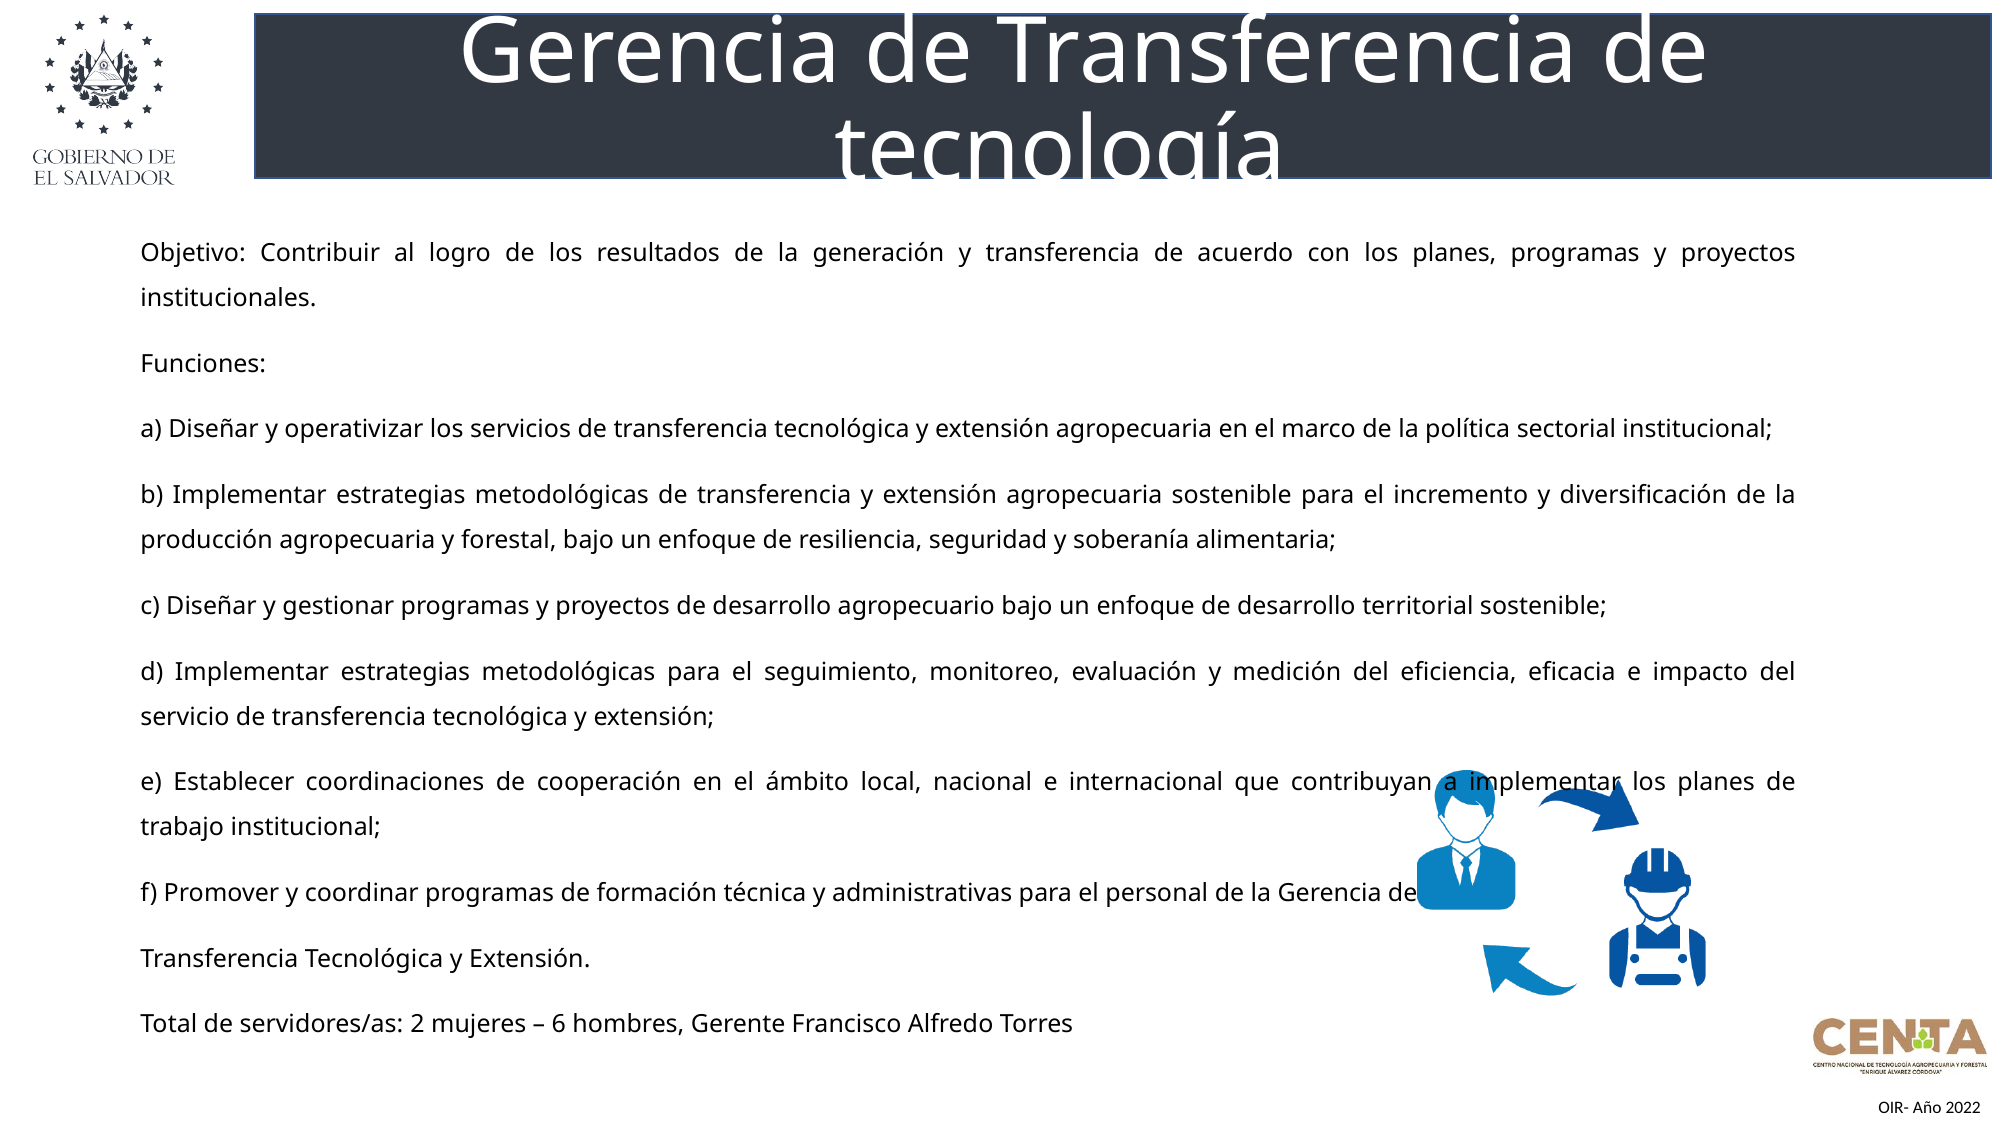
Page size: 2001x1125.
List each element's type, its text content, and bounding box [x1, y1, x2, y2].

picture [1813, 1018, 1987, 1075]
text_box OIR- Año 2022 [1863, 1088, 2000, 1125]
list Objetivo: Contribuir al logro de los resultados de la generación y transferencia de acuerdo con los planes, programas y proyectos institucionales. Funciones: a) Diseñar y operativizar los servicios de transferencia tecnológica y extensión agropecuaria en el marco de la política sectorial institucional; b) Implementar estrategias metodológicas de transferencia y extensión agropecuaria sostenible para el incremento y diversificación de la producción agropecuaria y forestal, bajo un enfoque de resiliencia, seguridad y soberanía alimentaria; c) Diseñar y gestionar programas y proyectos de desarrollo agropecuario bajo un enfoque de desarrollo territorial sostenible; d) Implementar estrategias metodológicas para el seguimiento, monitoreo, evaluación y medición del eficiencia, eficacia e impacto del servicio de transferencia tecnológica y extensión; e) Establecer coordinaciones de cooperación en el ámbito local, nacional e internacional que contribuyan a implementar los planes de trabajo institucional; f) Promover y coordinar programas de formación técnica y administrativas para el personal de la Gerencia de Transferencia Tecnológica y Extensión. Total de servidores/as: 2 mujeres – 6 hombres, Gerente Francisco Alfredo Torres [125, 214, 1814, 923]
picture [1417, 770, 1706, 996]
title Gerencia de Transferencia de tecnología [258, 47, 1864, 159]
picture [33, 14, 175, 185]
picture [1469, 851, 1480, 883]
